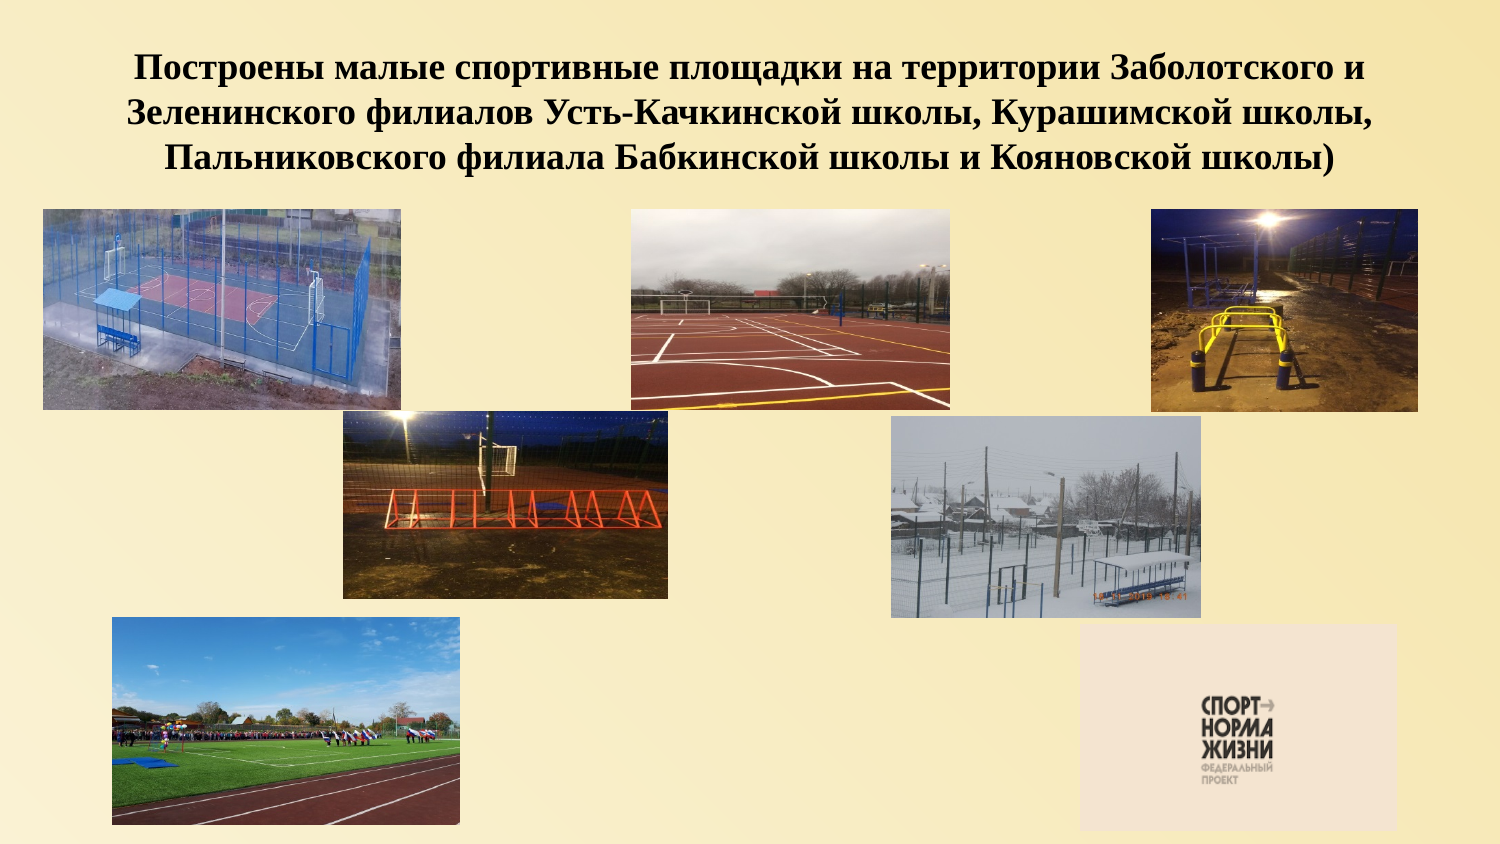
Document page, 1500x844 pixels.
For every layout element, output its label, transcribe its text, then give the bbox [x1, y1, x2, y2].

title Построены малые спортивные площадки на территории Заболотского и Зеленинского филиалов Усть-Качкинской школы, Курашимской школы, Пальниковского филиала Бабкинской школы и Кояновской школы) [75, 33, 1425, 186]
picture [42, 208, 950, 600]
picture [1151, 208, 1418, 412]
picture [891, 415, 1201, 618]
picture [1080, 624, 1397, 831]
picture [111, 617, 461, 825]
